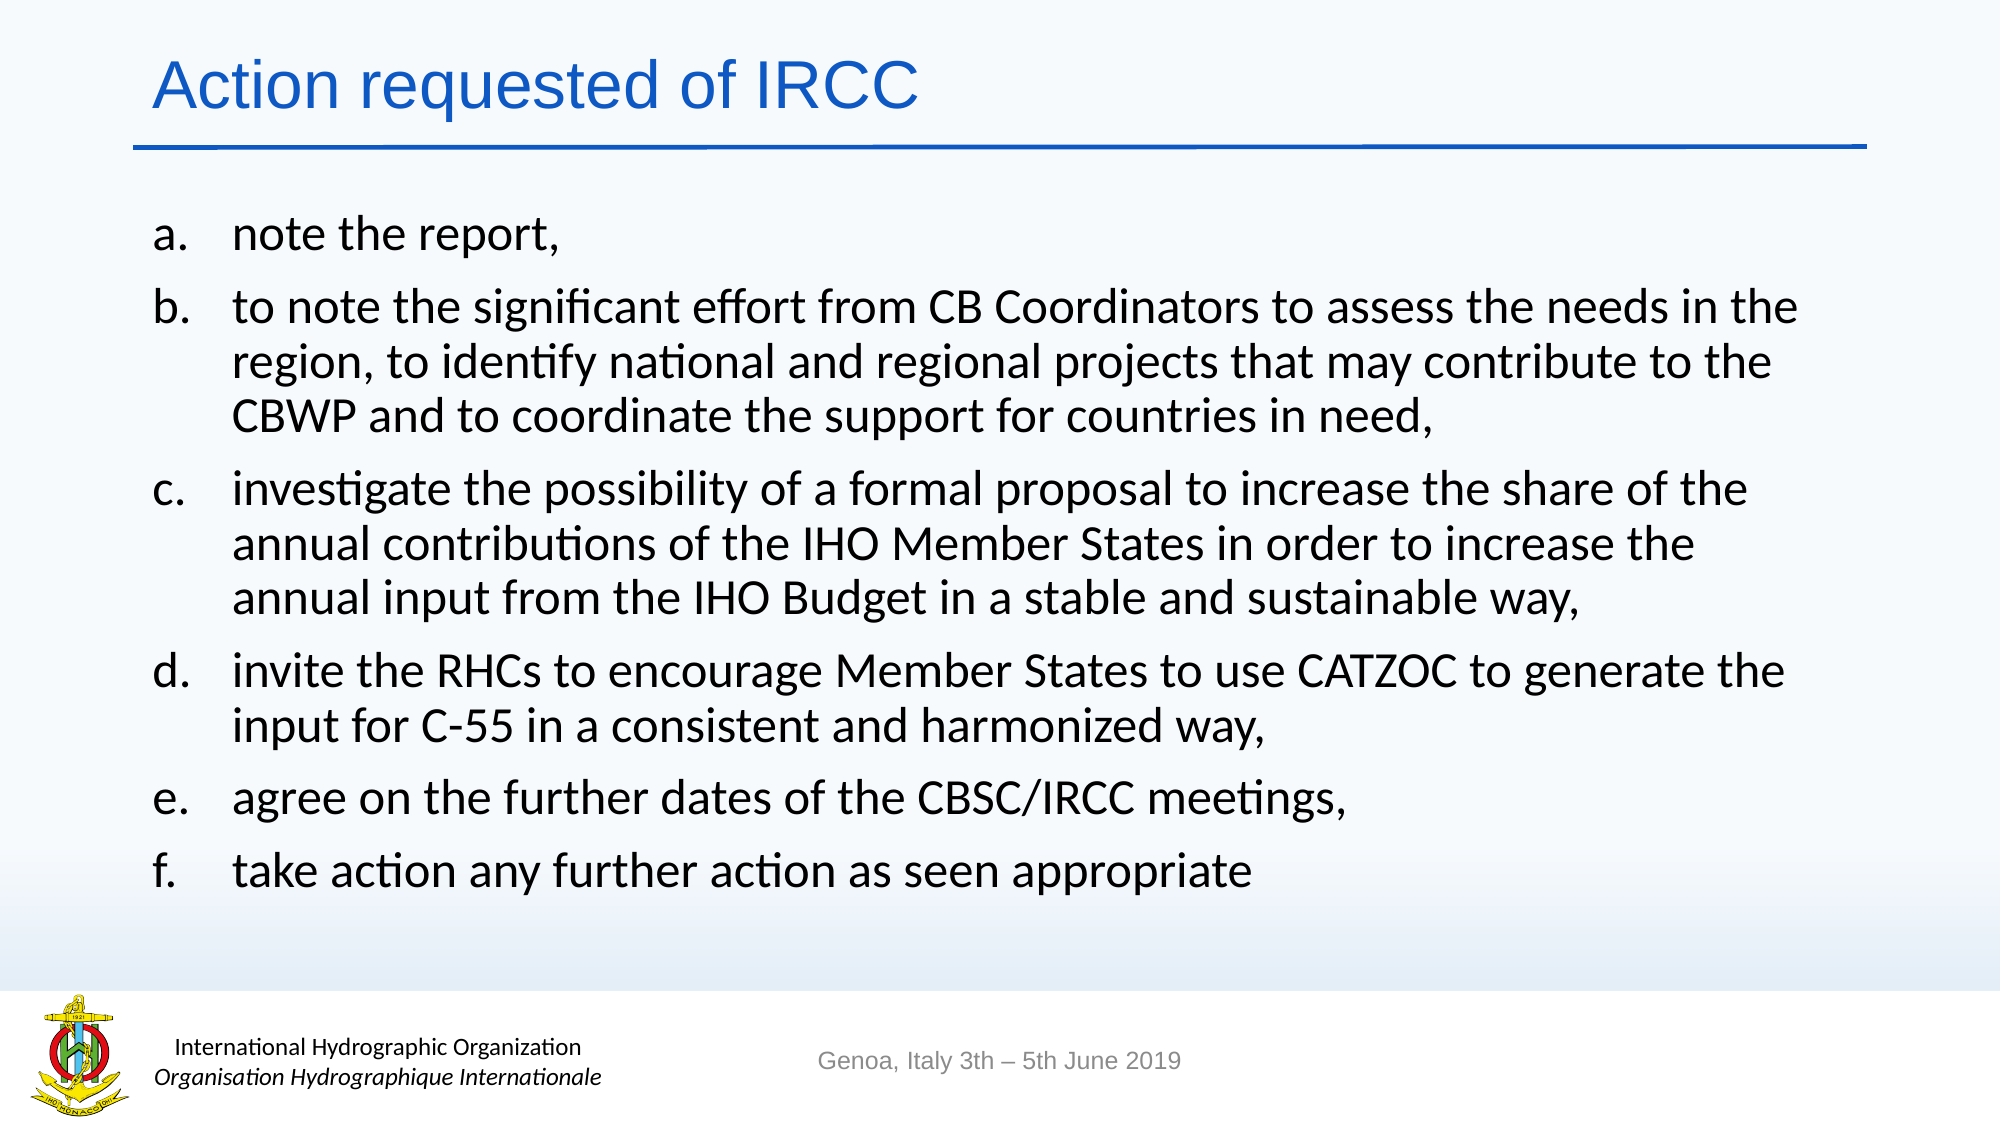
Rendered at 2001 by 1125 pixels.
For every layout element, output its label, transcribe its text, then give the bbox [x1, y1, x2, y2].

footer Genoa, Italy 3th – 5th June 2019 [662, 1029, 1338, 1090]
list note the report, to note the significant effort from CB Coordinators to assess the needs in the region, to identify national and regional projects that may contribute to the CBWP and to coordinate the support for countries in need, investigate the possibility of a formal proposal to increase the share of the annual contributions of the IHO Member States in order to increase the annual input from the IHO Budget in a stable and sustainable way, invite the RHCs to encourage Member States to use CATZOC to generate the input for C-55 in a consistent and harmonized way, agree on the further dates of the CBSC/IRCC meetings, take action any further action as seen appropriate [137, 199, 1863, 914]
title Action requested of IRCC [137, 42, 1863, 132]
picture [22, 990, 134, 1125]
